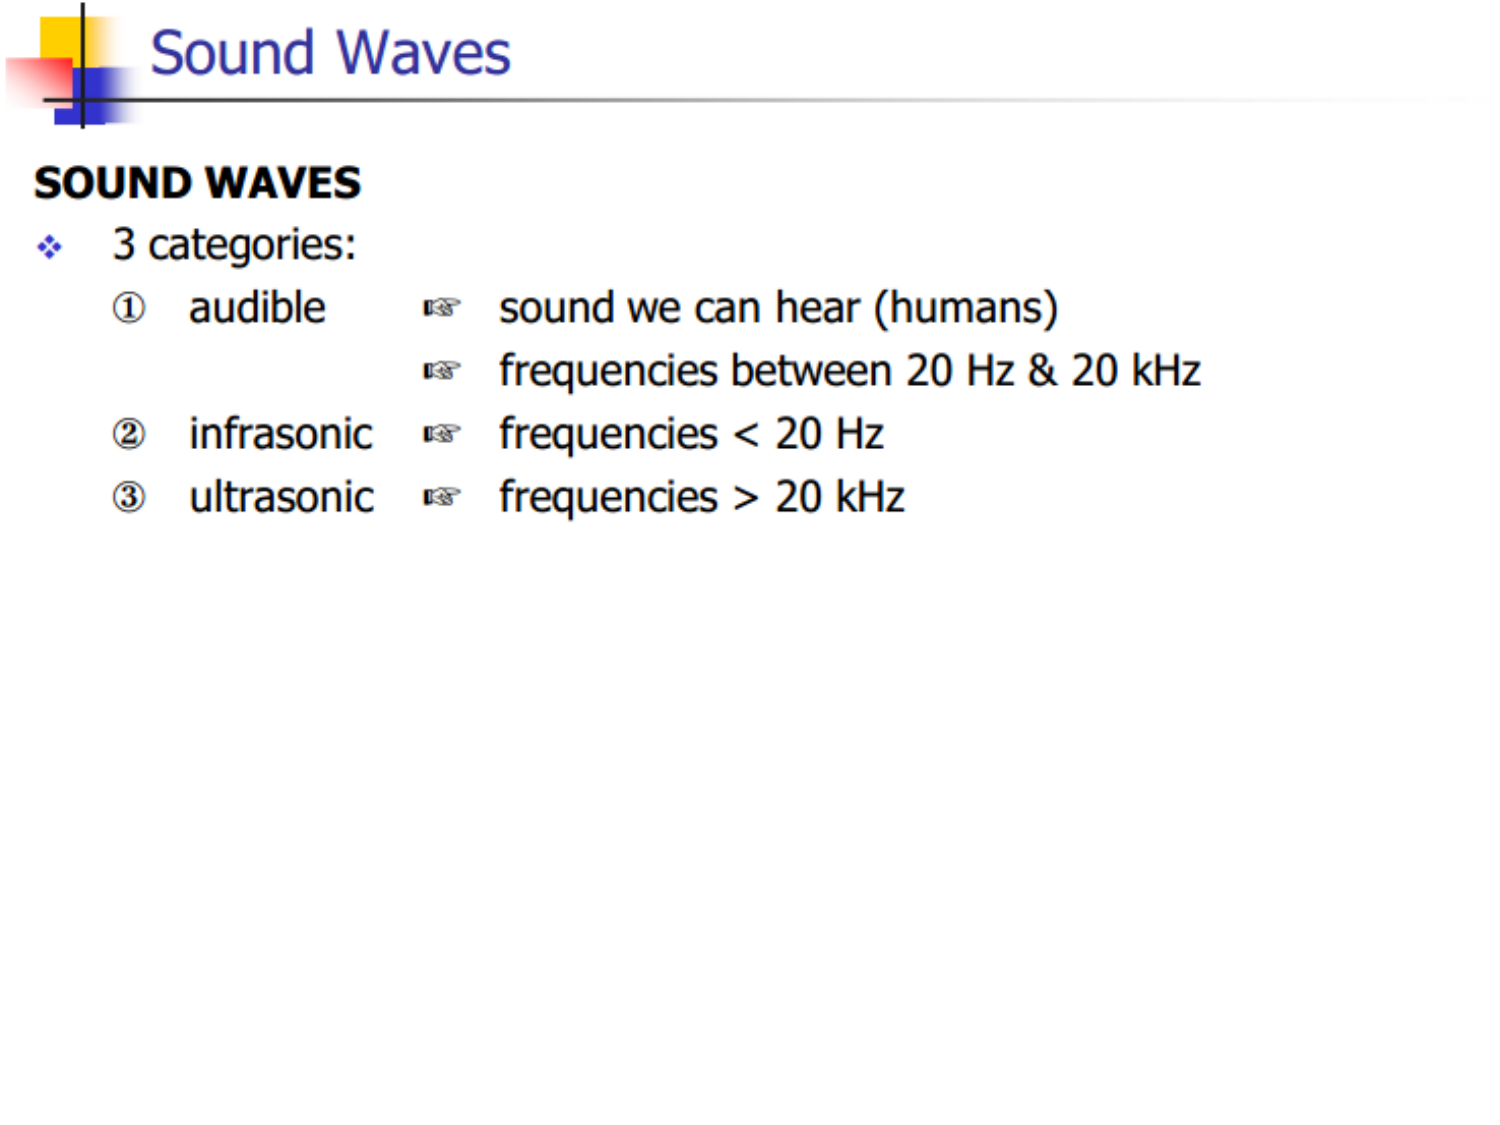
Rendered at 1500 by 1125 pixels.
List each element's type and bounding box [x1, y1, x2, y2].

picture [0, 0, 1500, 560]
